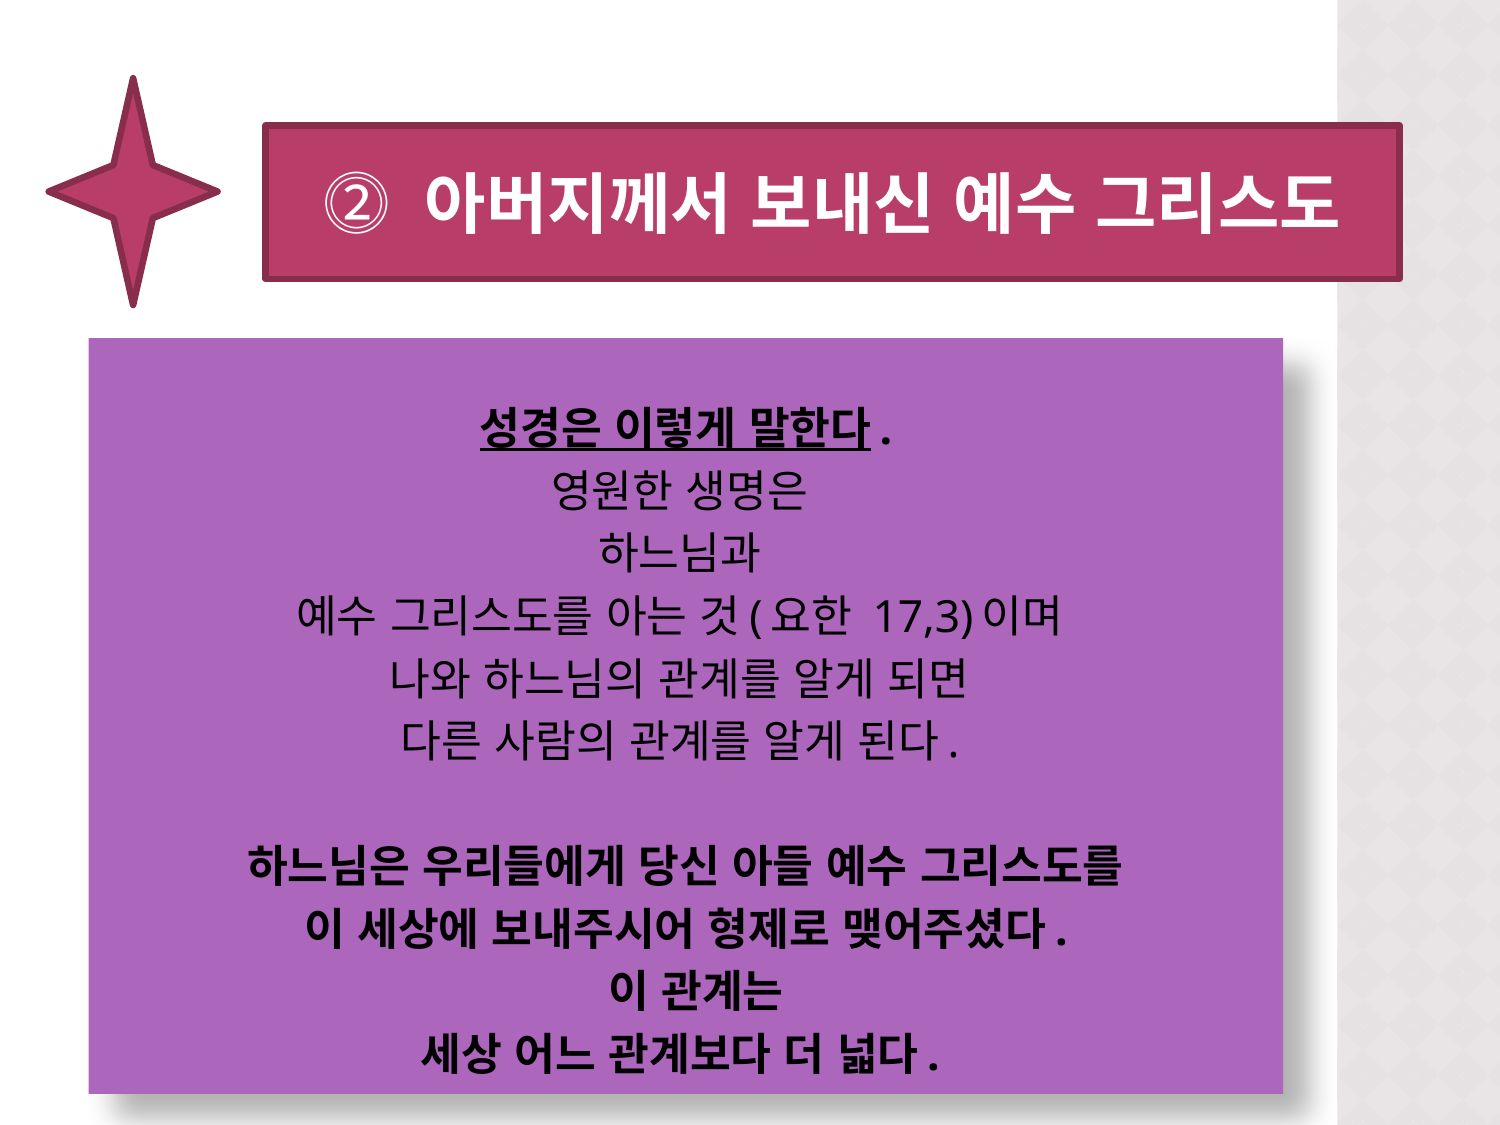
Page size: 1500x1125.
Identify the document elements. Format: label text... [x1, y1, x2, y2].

text_box [45, 74, 221, 309]
list 성경은 이렇게 말한다. 영원한 생명은 하느님과 예수 그리스도를 아는 것(요한 17,3)이며 나와 하느님의 관계를 알게 되면 다른 사람의 관계를 알게 된다. 하느님은 우리들에게 당신 아들 예수 그리스도를 이 세상에 보내주시어 형제로 맺어주셨다. 이 관계는 세상 어느 관계보다 더 넓다. [88, 338, 1284, 1094]
text_box ⓶ 아버지께서 보내신 예수 그리스도 [262, 122, 1403, 282]
